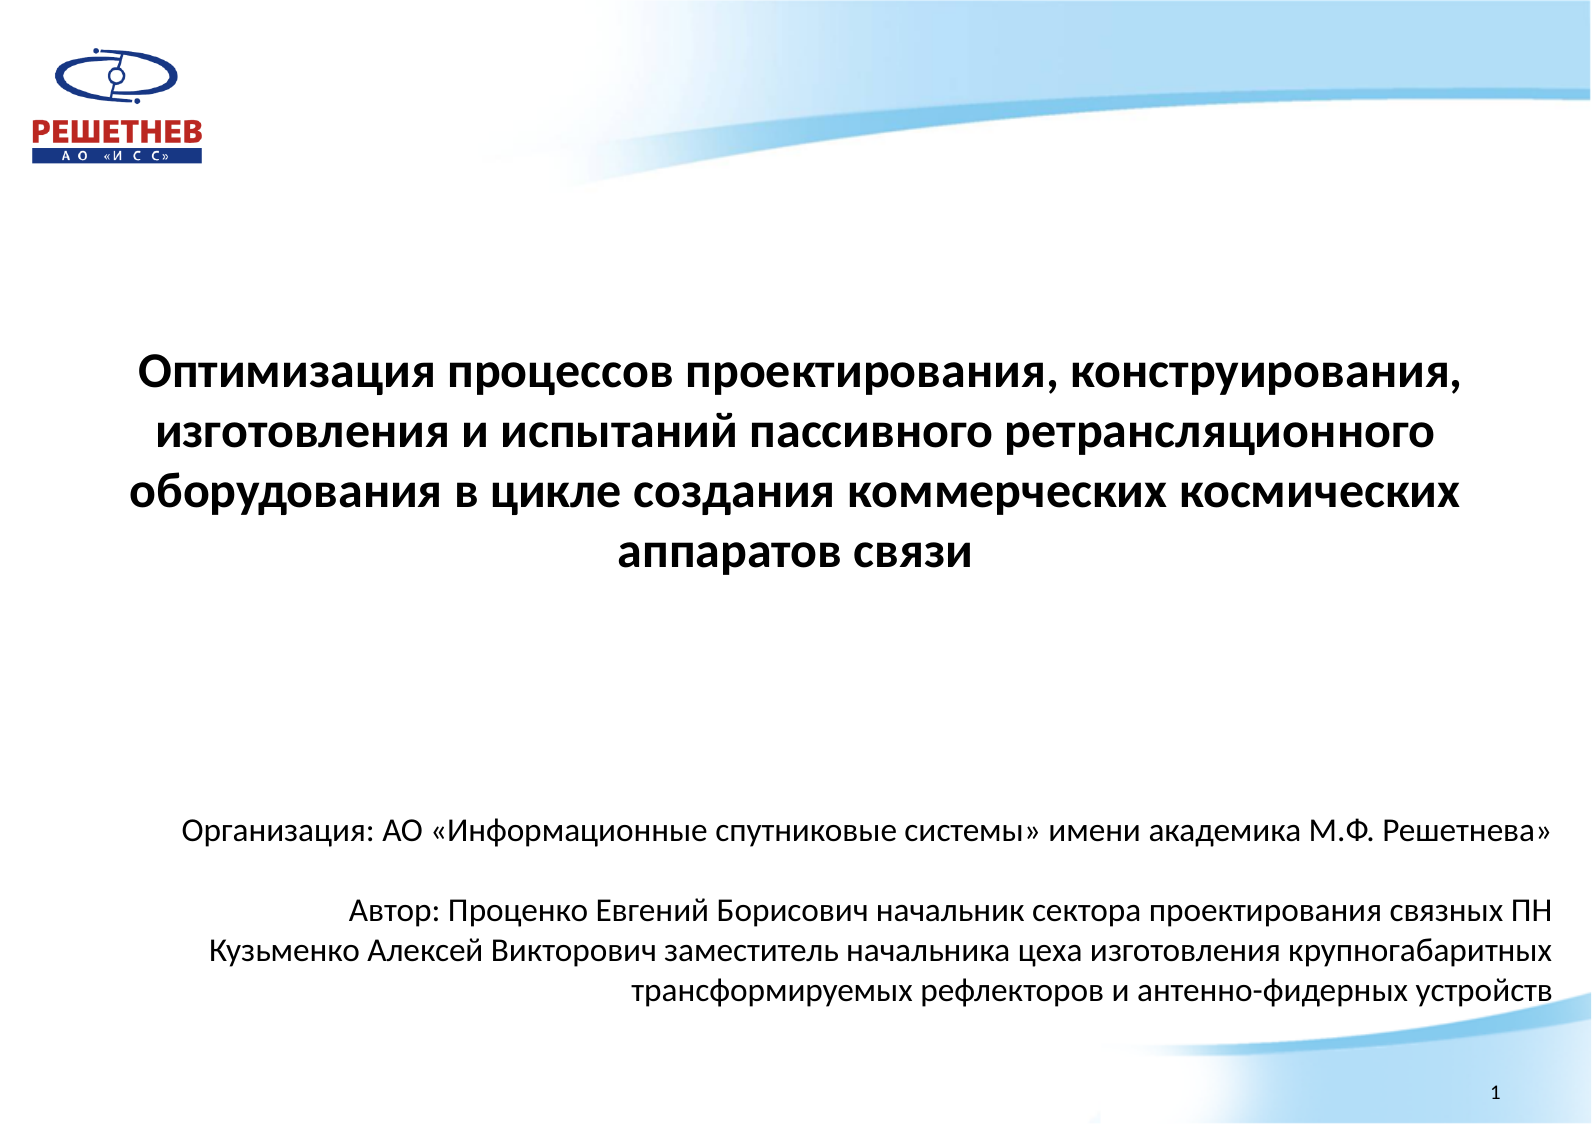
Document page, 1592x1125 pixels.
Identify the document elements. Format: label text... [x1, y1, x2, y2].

picture [30, 0, 1592, 1125]
text_box 1 [1475, 1071, 1587, 1125]
text_box Организация: АО «Информационные спутниковые системы» имени академика М.Ф. Решетнева» Автор: Проценко Евгений Борисович начальник сектора проектирования связных ПН Кузьменко Алексей Викторович заместитель начальника цеха изготовления крупногабаритных трансформируемых рефлекторов и антенно-фидерных устройств [68, 801, 1569, 1016]
text_box Оптимизация процессов проектирования, конструирования, изготовления и испытаний пассивного ретрансляционного оборудования в цикле создания коммерческих космических аппаратов связи [45, 330, 1546, 586]
